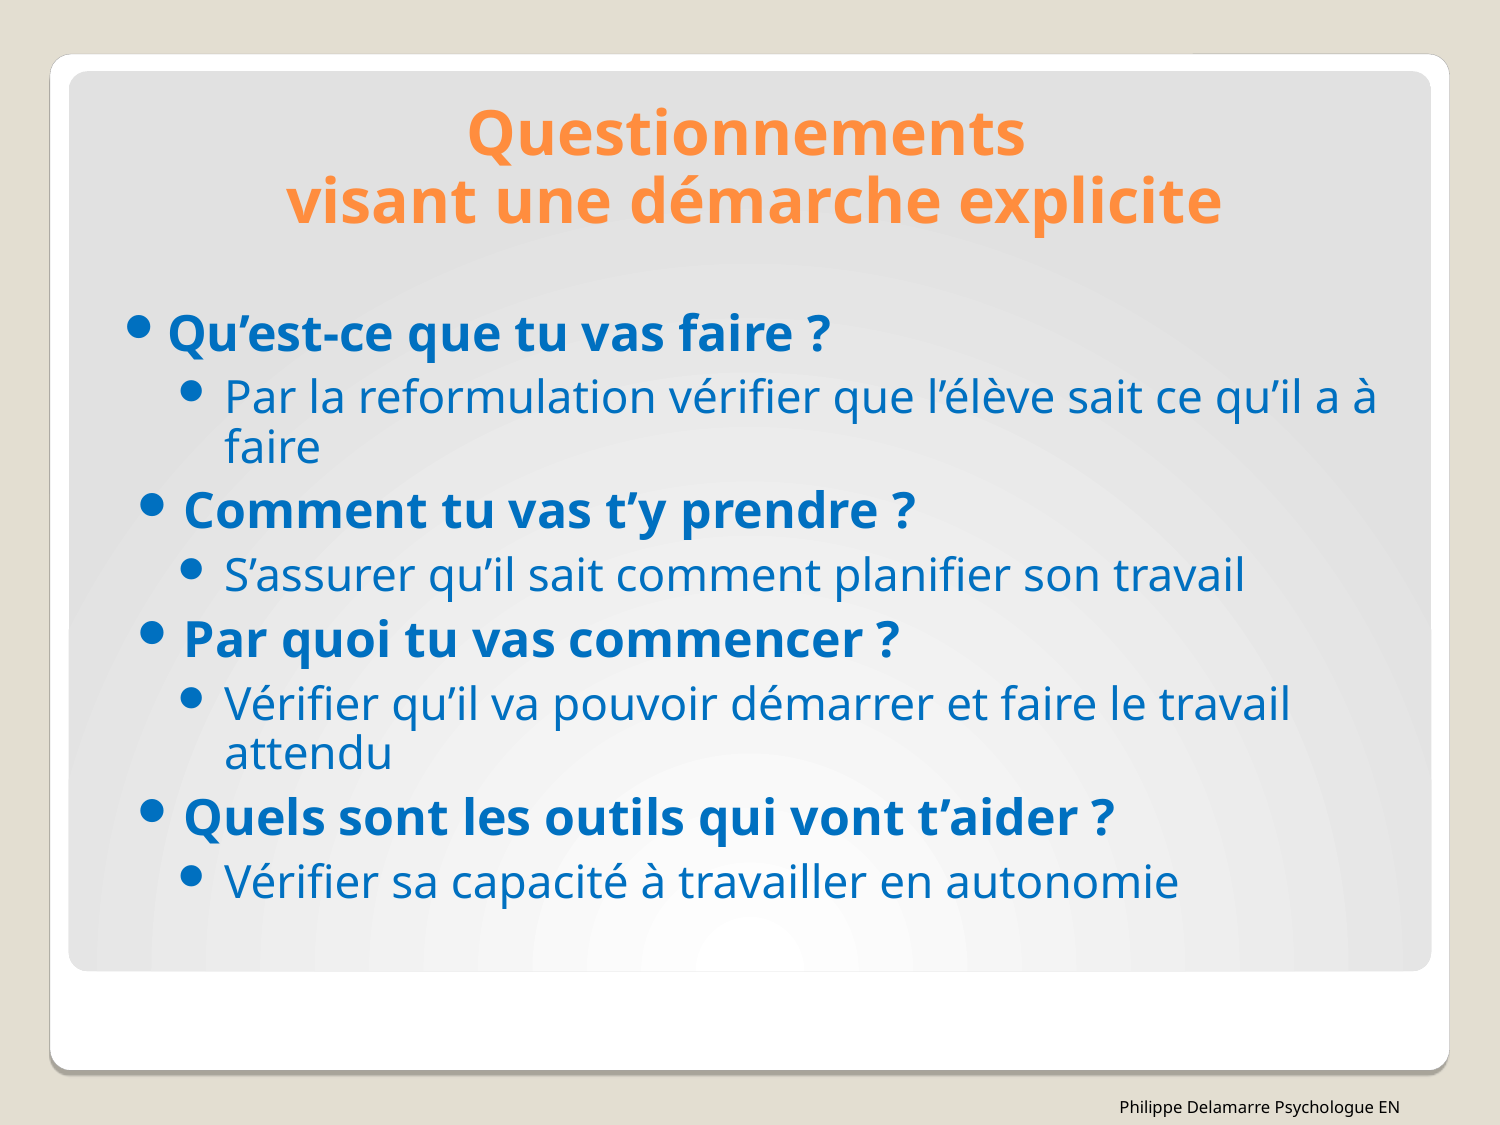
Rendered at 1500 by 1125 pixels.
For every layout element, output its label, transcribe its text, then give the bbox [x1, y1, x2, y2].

text_box Qu’est-ce que tu vas faire ? Par la reformulation vérifier que l’élève sait ce qu’il a à faire Comment tu vas t’y prendre ? S’assurer qu’il sait comment planifier son travail Par quoi tu vas commencer ? Vérifier qu’il va pouvoir démarrer et faire le travail attendu Quels sont les outils qui vont t’aider ? Vérifier sa capacité à travailler en autonomie [93, 292, 1418, 938]
text_box Philippe Delamarre Psychologue EN [1104, 1089, 1447, 1125]
list Questionnements visant une démarche explicite [70, 86, 1425, 247]
